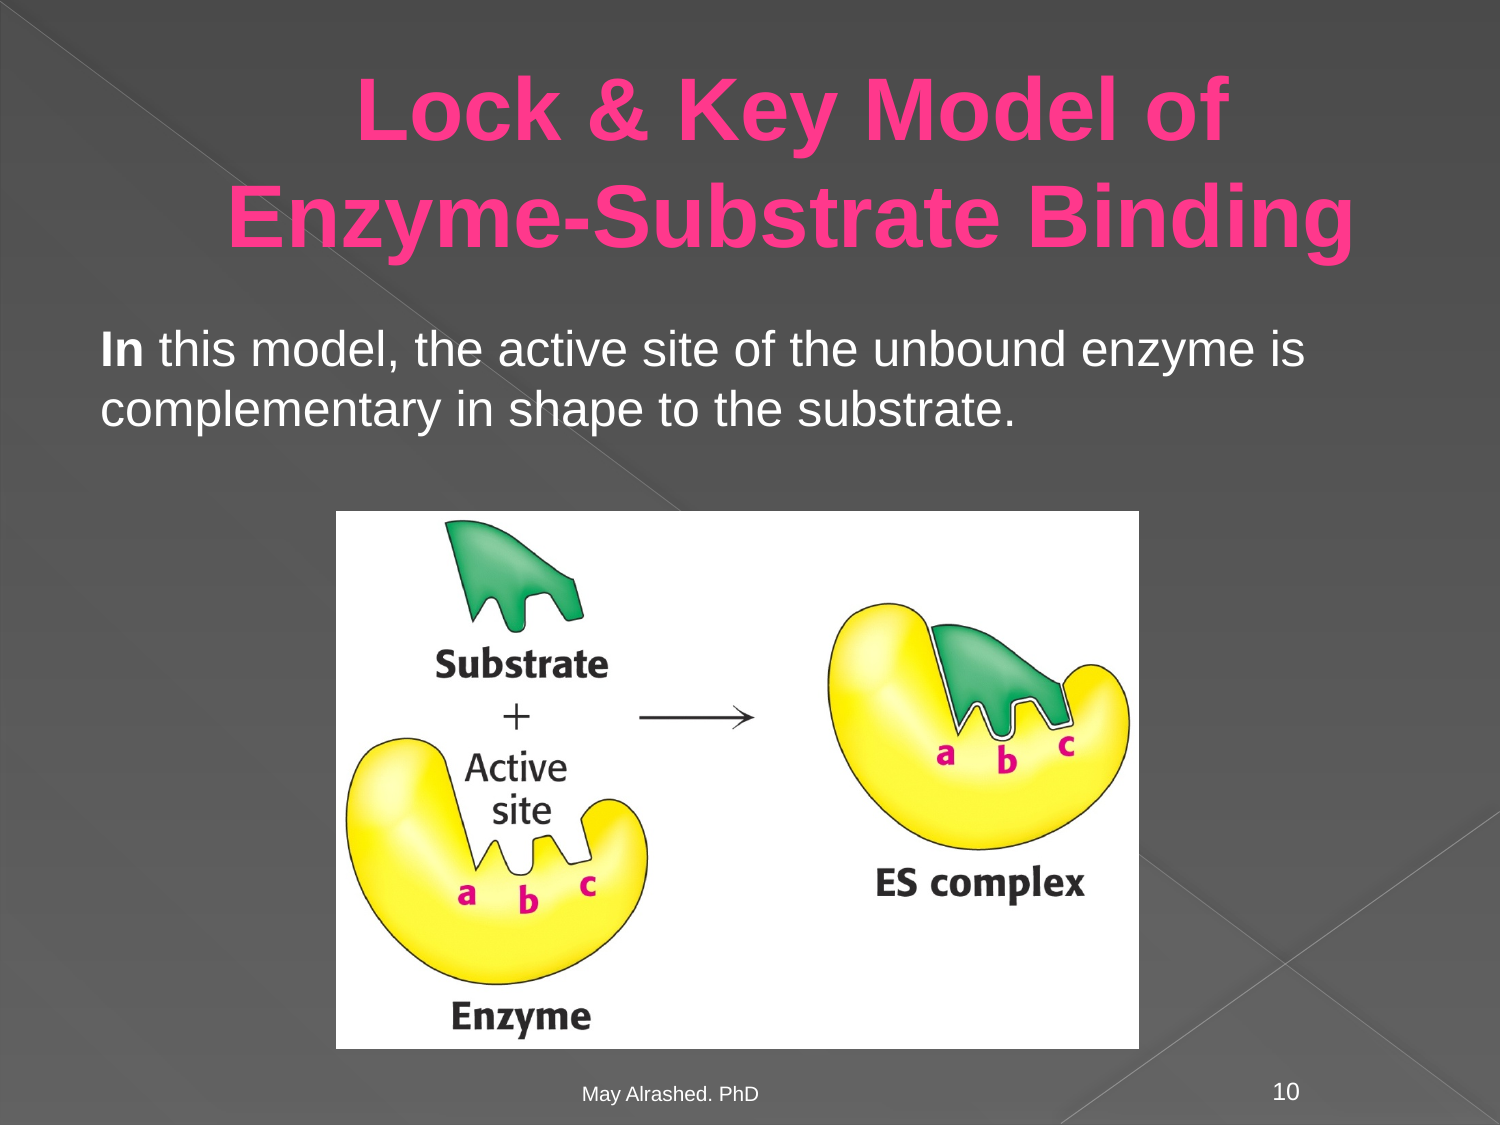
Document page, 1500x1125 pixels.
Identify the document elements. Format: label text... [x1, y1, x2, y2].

title Lock & Key Model of Enzyme-Substrate Binding [75, 43, 1425, 274]
list In this model, the active site of the unbound enzyme is complementary in shape to the substrate. [75, 308, 1425, 1059]
footer May Alrashed. PhD [75, 1063, 774, 1113]
slide_number 10 [1245, 1063, 1328, 1113]
picture [337, 512, 1138, 1048]
